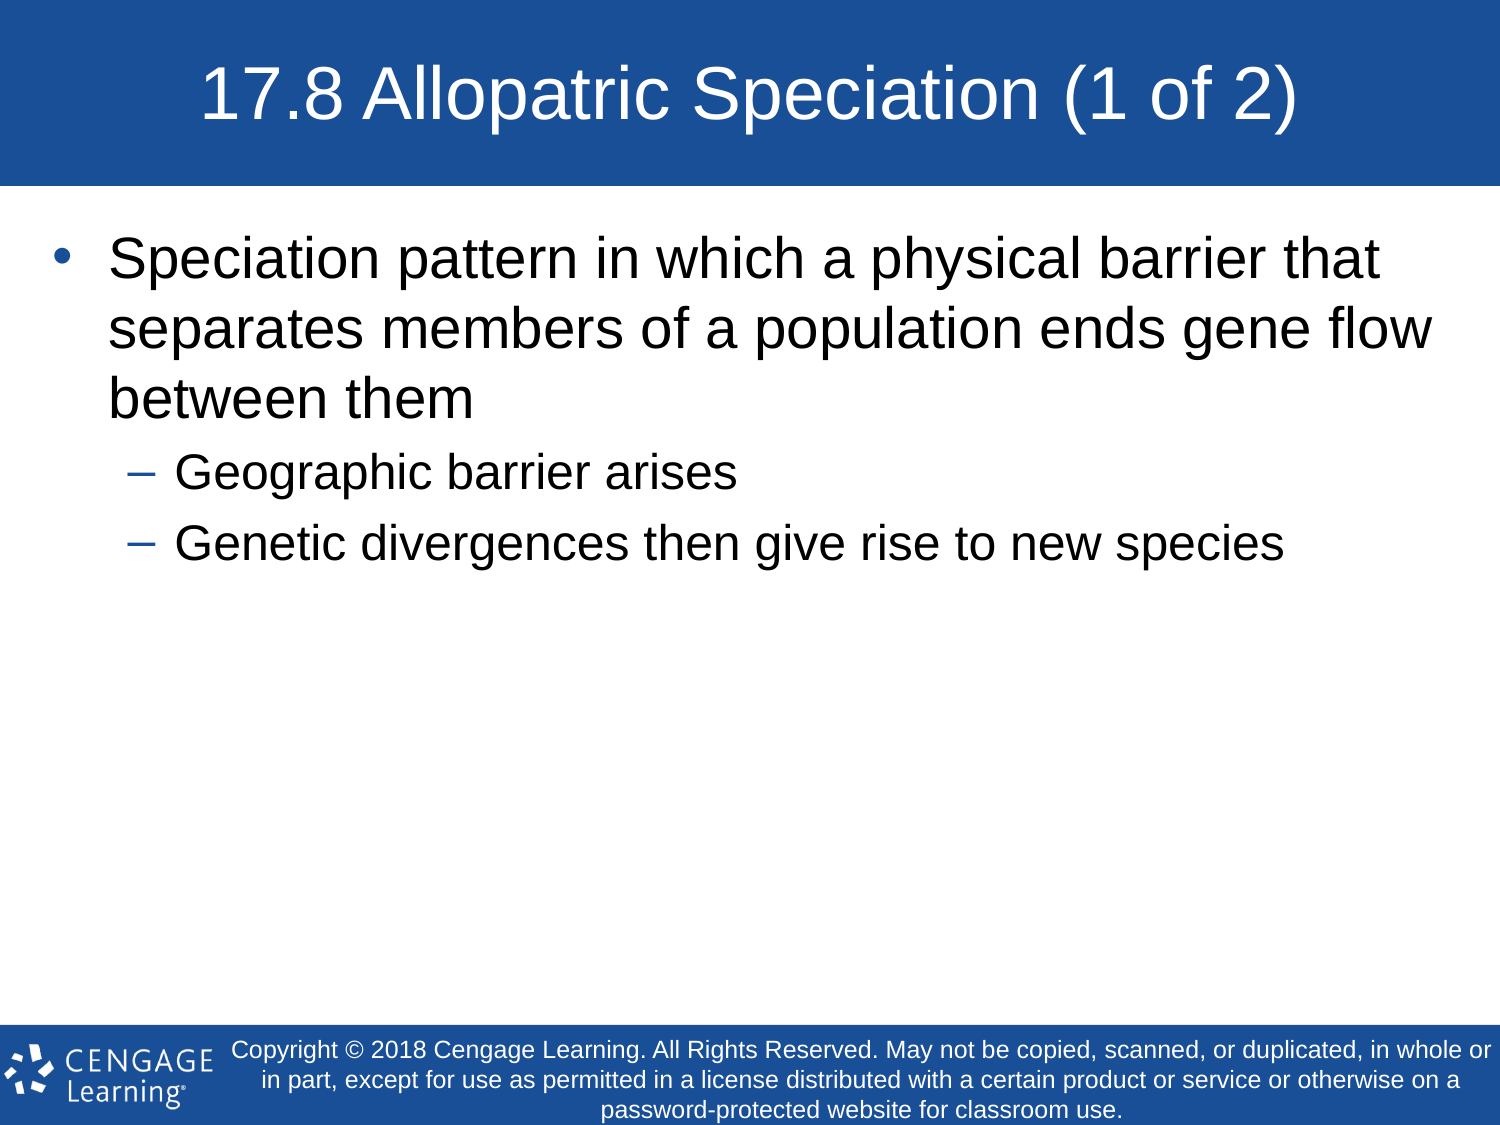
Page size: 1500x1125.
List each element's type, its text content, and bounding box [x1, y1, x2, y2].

picture [0, 1040, 216, 1113]
list Speciation pattern in which a physical barrier that separates members of a population ends gene flow between them Geographic barrier arises Genetic divergences then give rise to new species [37, 212, 1475, 1005]
title 17.8 Allopatric Speciation (1 of 2) [7, 4, 1493, 175]
